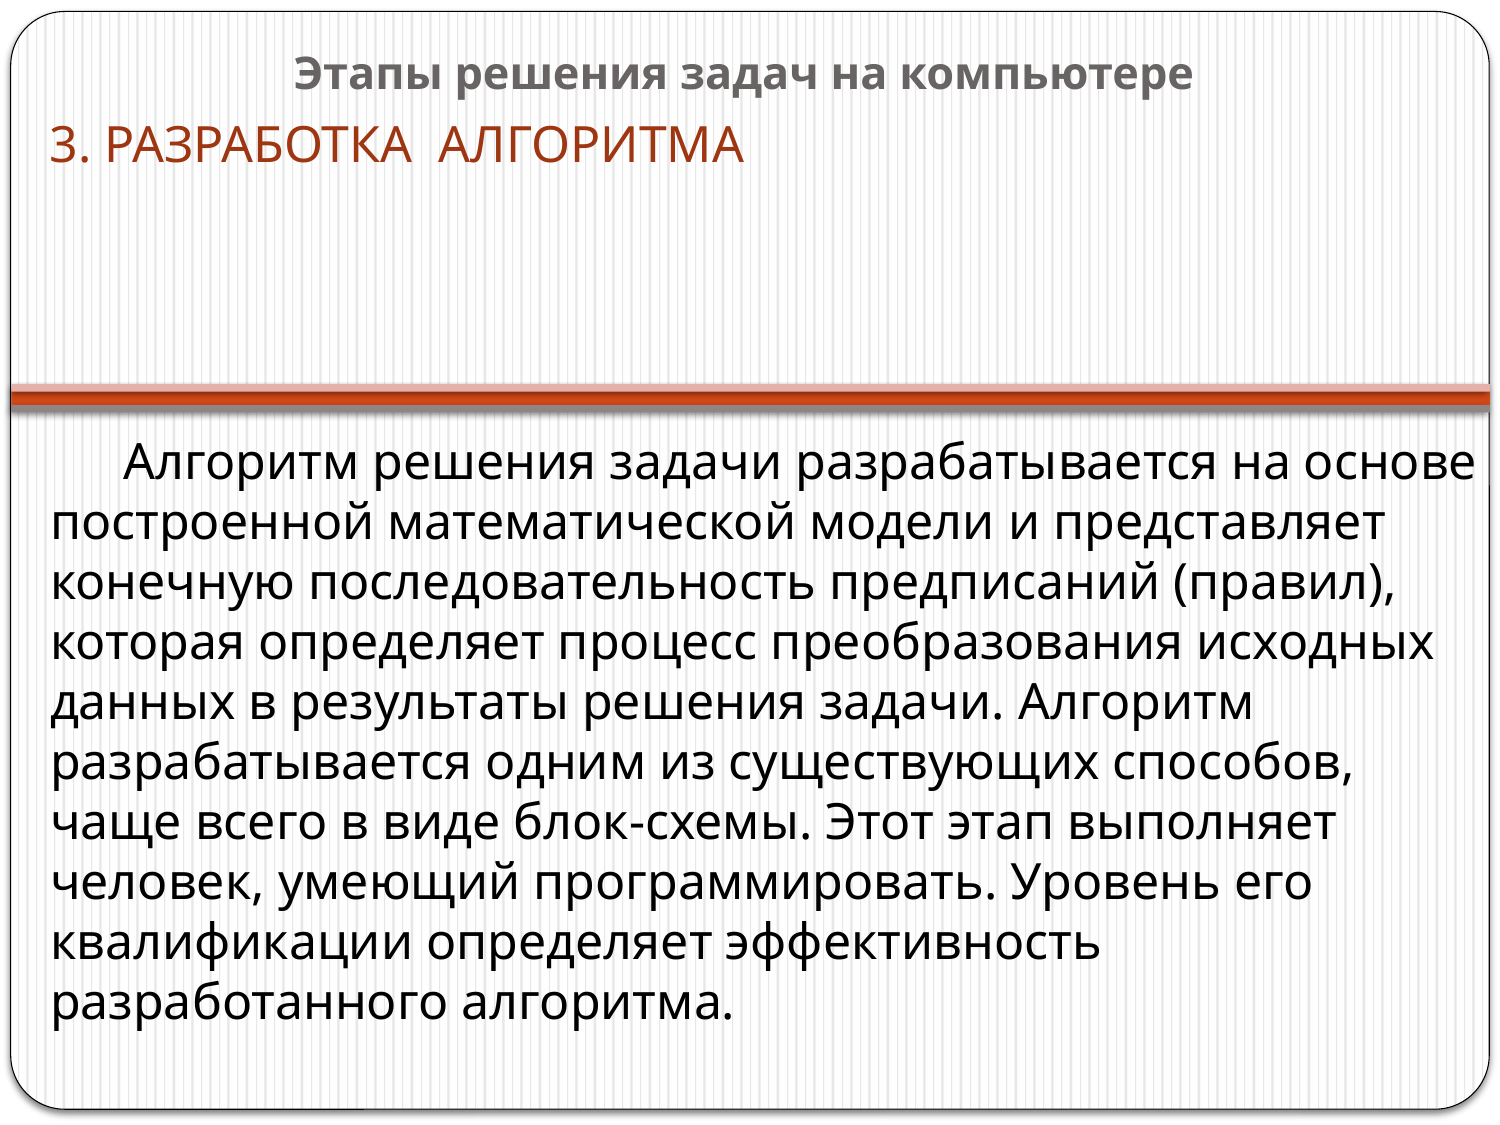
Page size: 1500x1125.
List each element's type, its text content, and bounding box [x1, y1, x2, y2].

title Этапы решения задач на компьютере [58, 35, 1430, 114]
text_box 3. РАЗРАБОТКА АЛГОРИТМА [35, 105, 1090, 181]
list Алгоритм решения задачи разрабатывается на основе построенной математической модели и представляет конечную последовательность предписаний (правил), которая определяет процесс преобразования исходных данных в результаты решения задачи. Алгоритм разрабатывается одним из существующих способов, чаще всего в виде блок-схемы. Этот этап выполняет человек, умеющий программировать. Уровень его квалификации определяет эффективность разработанного алгоритма. [35, 421, 1500, 642]
